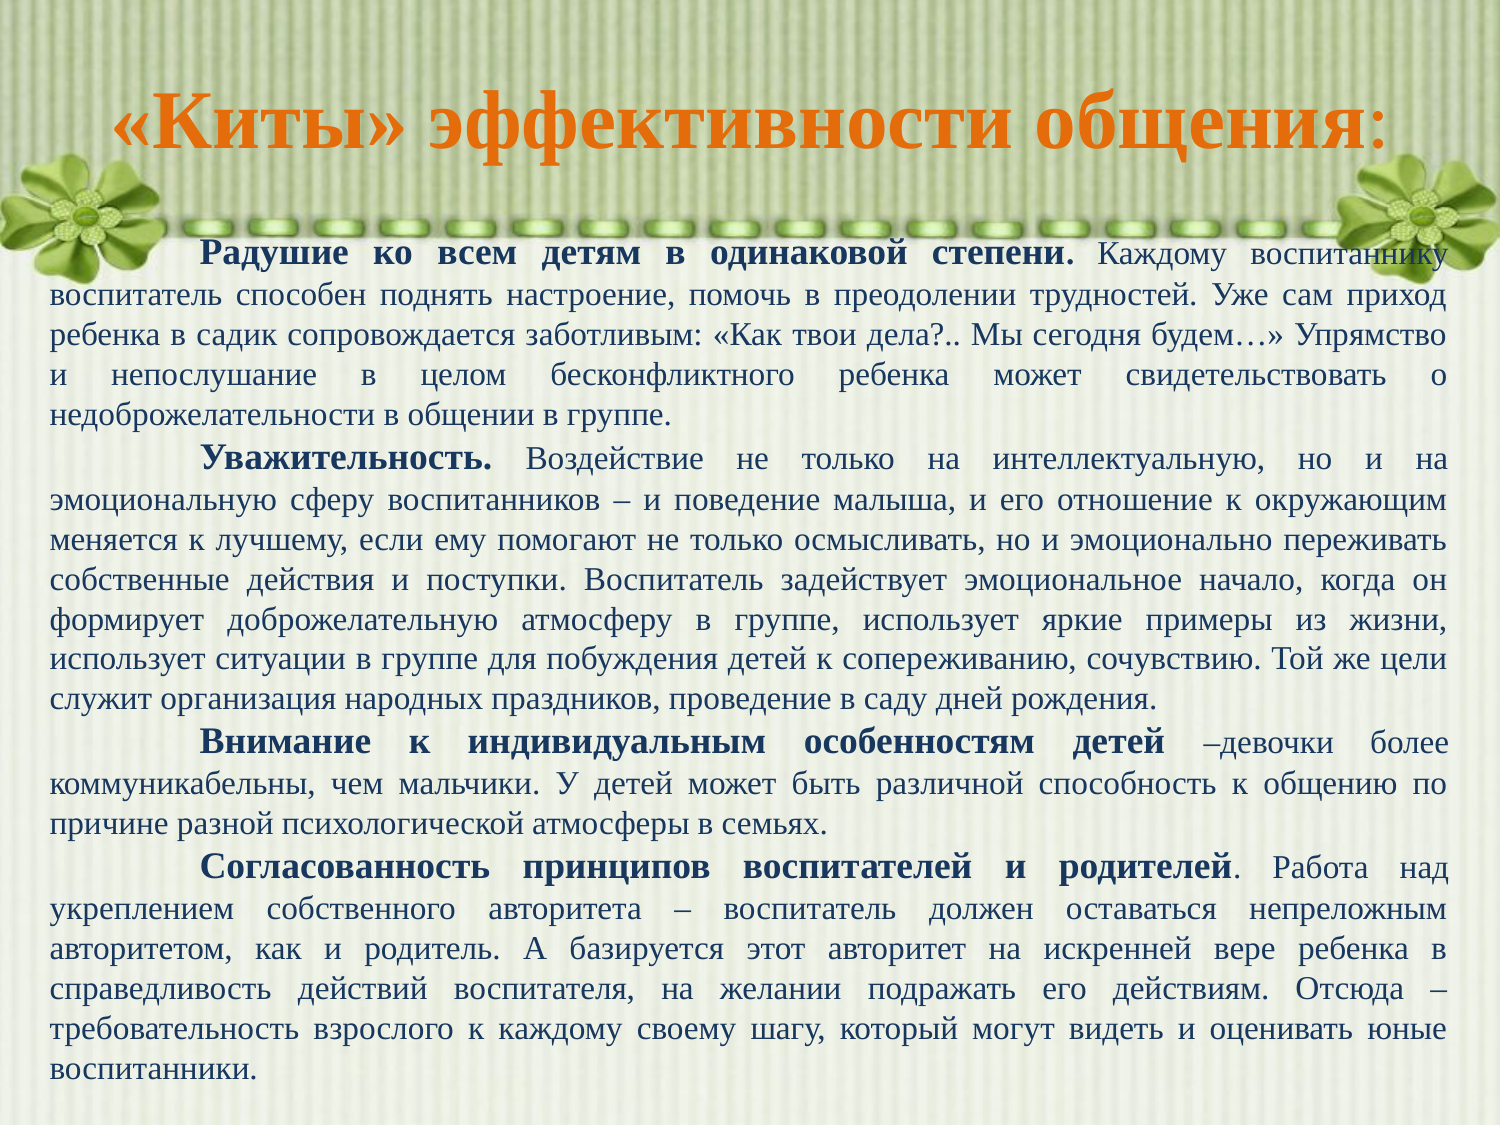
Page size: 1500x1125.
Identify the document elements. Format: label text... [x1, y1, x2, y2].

text_box Радушие ко всем детям в одинаковой степени. Каждому воспитаннику воспитатель способен поднять настроение, помочь в преодолении трудностей. Уже сам приход ребенка в садик сопровождается заботливым: «Как твои дела?.. Мы сегодня будем…» Упрямство и непослушание в целом бесконфликтного ребенка может свидетельствовать о недоброжелательности в общении в группе. Уважительность. Воздействие не только на интеллектуальную, но и на эмоциональную сферу воспитанников – и поведение малыша, и его отношение к окружающим меняется к лучшему, если ему помогают не только осмысливать, но и эмоционально переживать собственные действия и поступки. Воспитатель задействует эмоциональное начало, когда он формирует доброжелательную атмосферу в группе, использует яркие примеры из жизни, использует ситуации в группе для побуждения детей к сопереживанию, сочувствию. Той же цели служит организация народных праздников, проведение в саду дней рождения. Внимание к индивидуальным особенностям детей –девочки более коммуникабельны, чем мальчики. У детей может быть различной способность к общению по причине разной психологической атмосферы в семьях. Согласованность принципов воспитателей и родителей. Работа над укреплением собственного авторитета – воспитатель должен оставаться непреложным авторитетом, как и родитель. А базируется этот авторитет на искренней вере ребенка в справедливость действий воспитателя, на желании подражать его действиям. Отсюда – требовательность взрослого к каждому своему шагу, который могут видеть и оценивать юные воспитанники. [34, 219, 1465, 1094]
picture [0, 0, 1500, 1125]
title «Киты» эффективности общения: [75, 45, 1425, 185]
